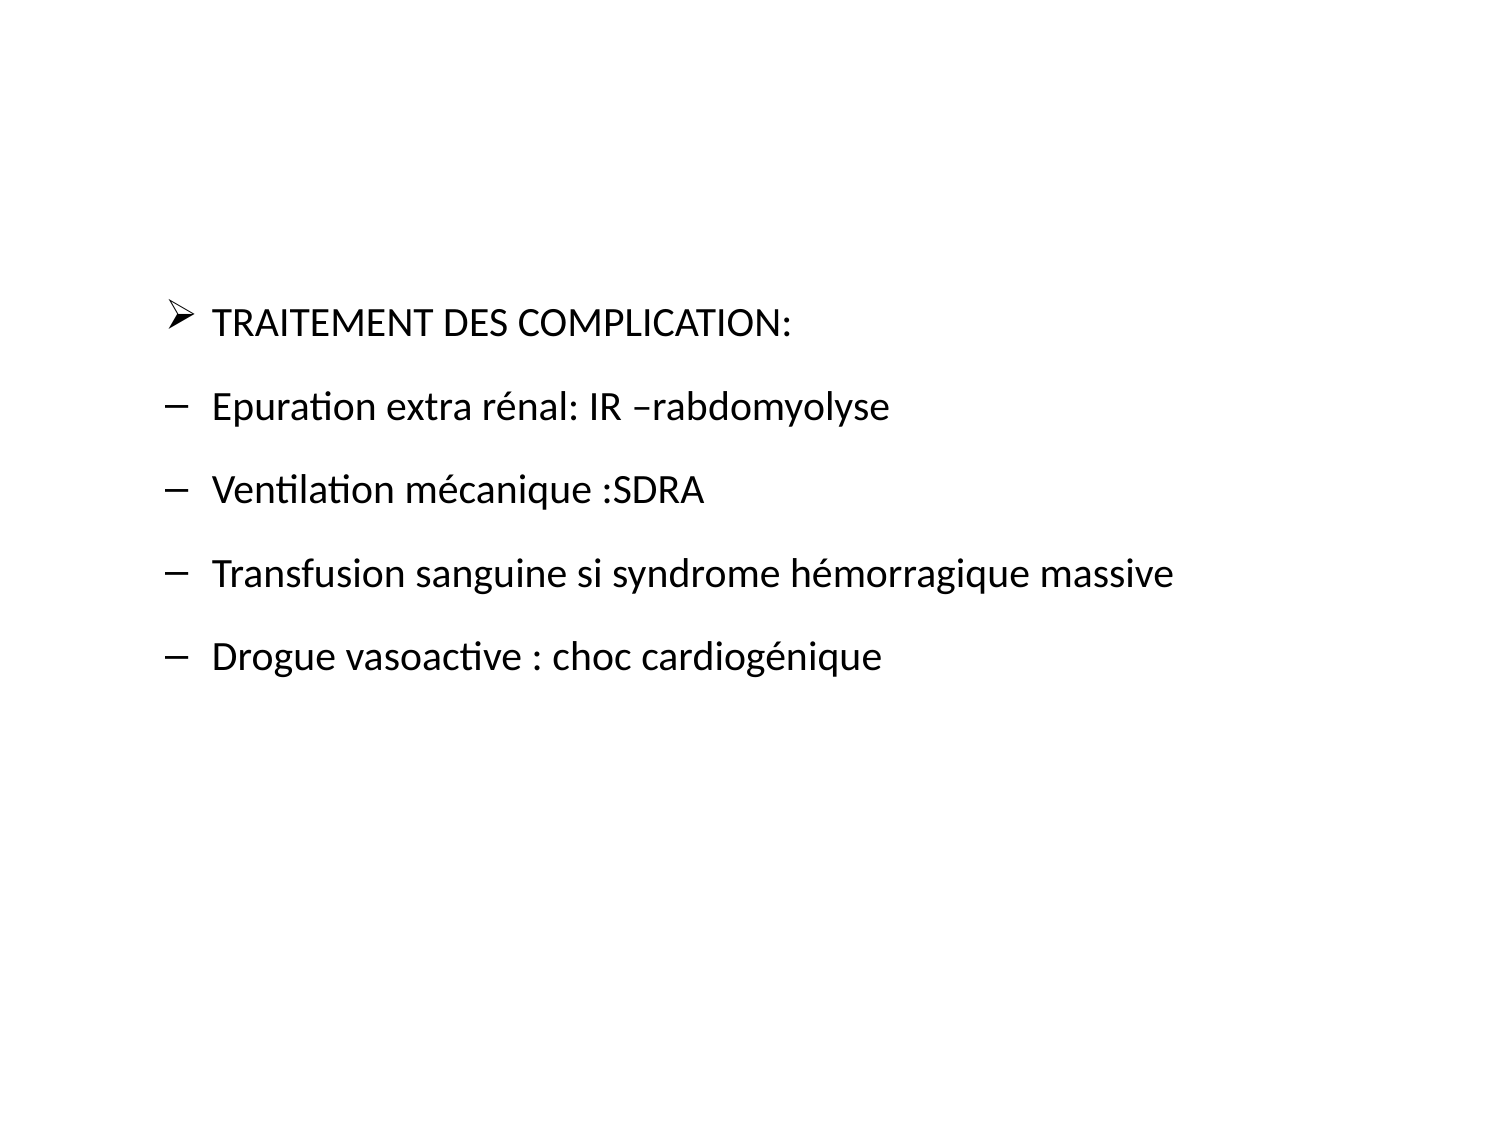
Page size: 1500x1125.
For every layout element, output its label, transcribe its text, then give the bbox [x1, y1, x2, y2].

list TRAITEMENT DES COMPLICATION: Epuration extra rénal: IR –rabdomyolyse Ventilation mécanique :SDRA Transfusion sanguine si syndrome hémorragique massive Drogue vasoactive : choc cardiogénique [75, 262, 1425, 1005]
